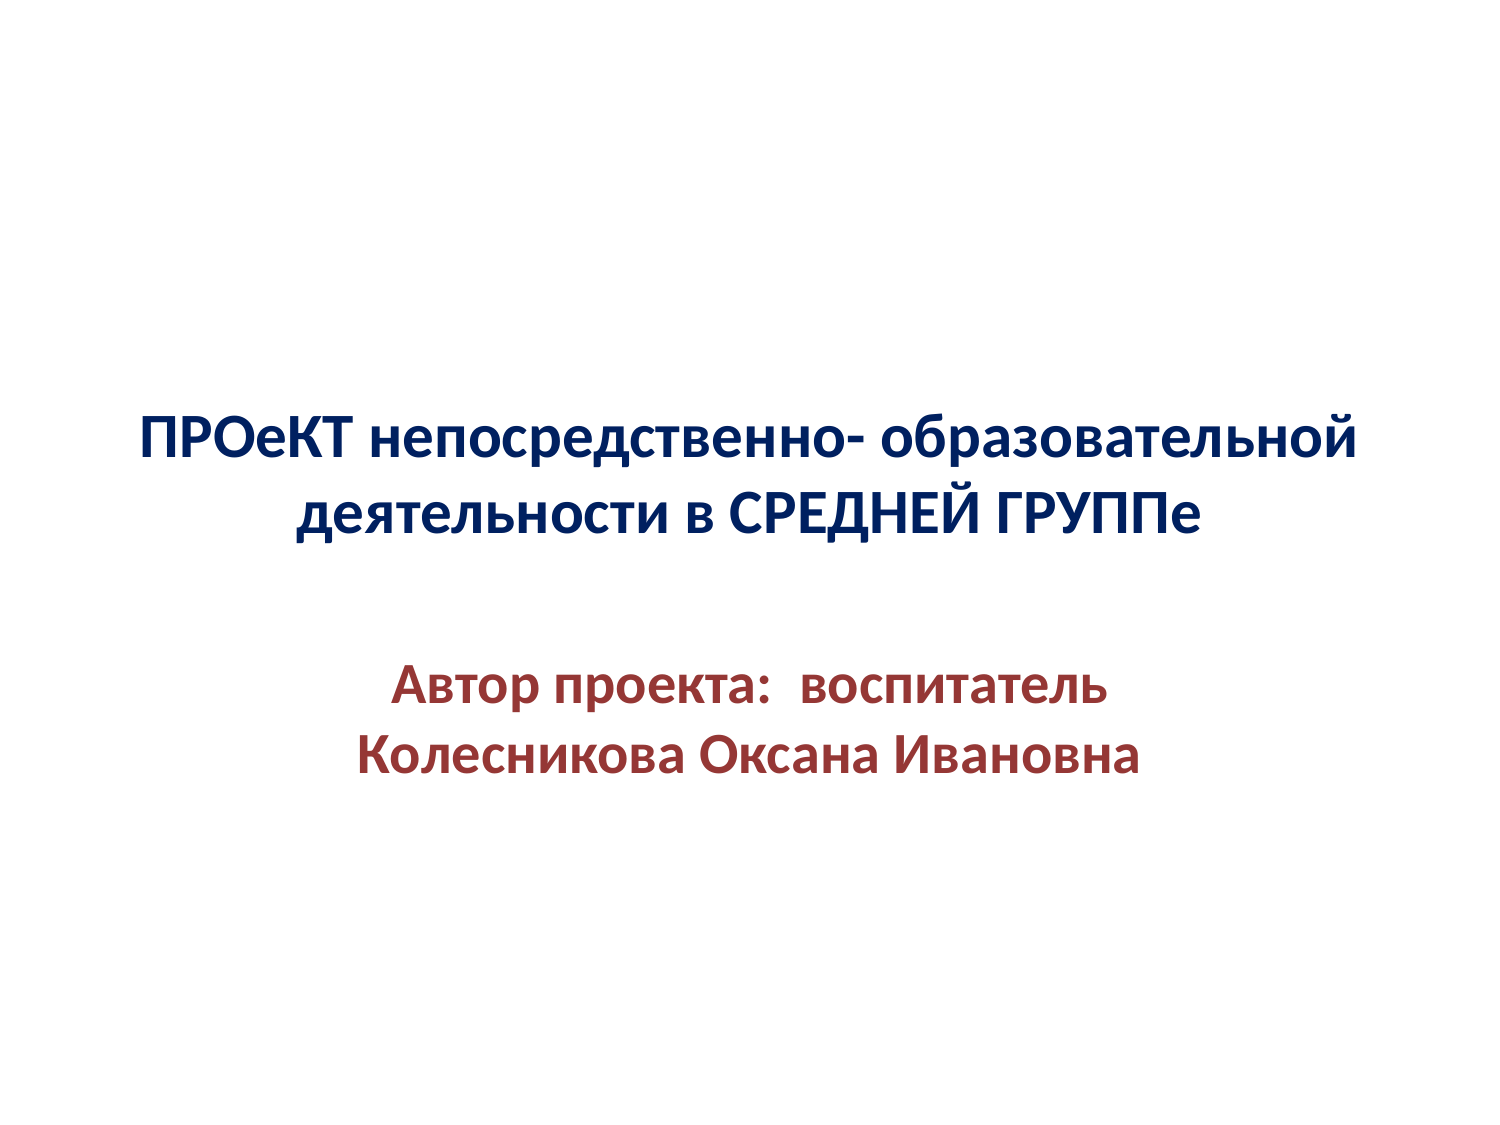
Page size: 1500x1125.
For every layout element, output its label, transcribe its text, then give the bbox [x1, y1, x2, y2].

subtitle Автор проекта: воспитатель Колесникова Оксана Ивановна [225, 637, 1275, 925]
title ПРОеКТ непосредственно- образовательной деятельности в СРЕДНЕЙ ГРУППе [112, 349, 1388, 591]
